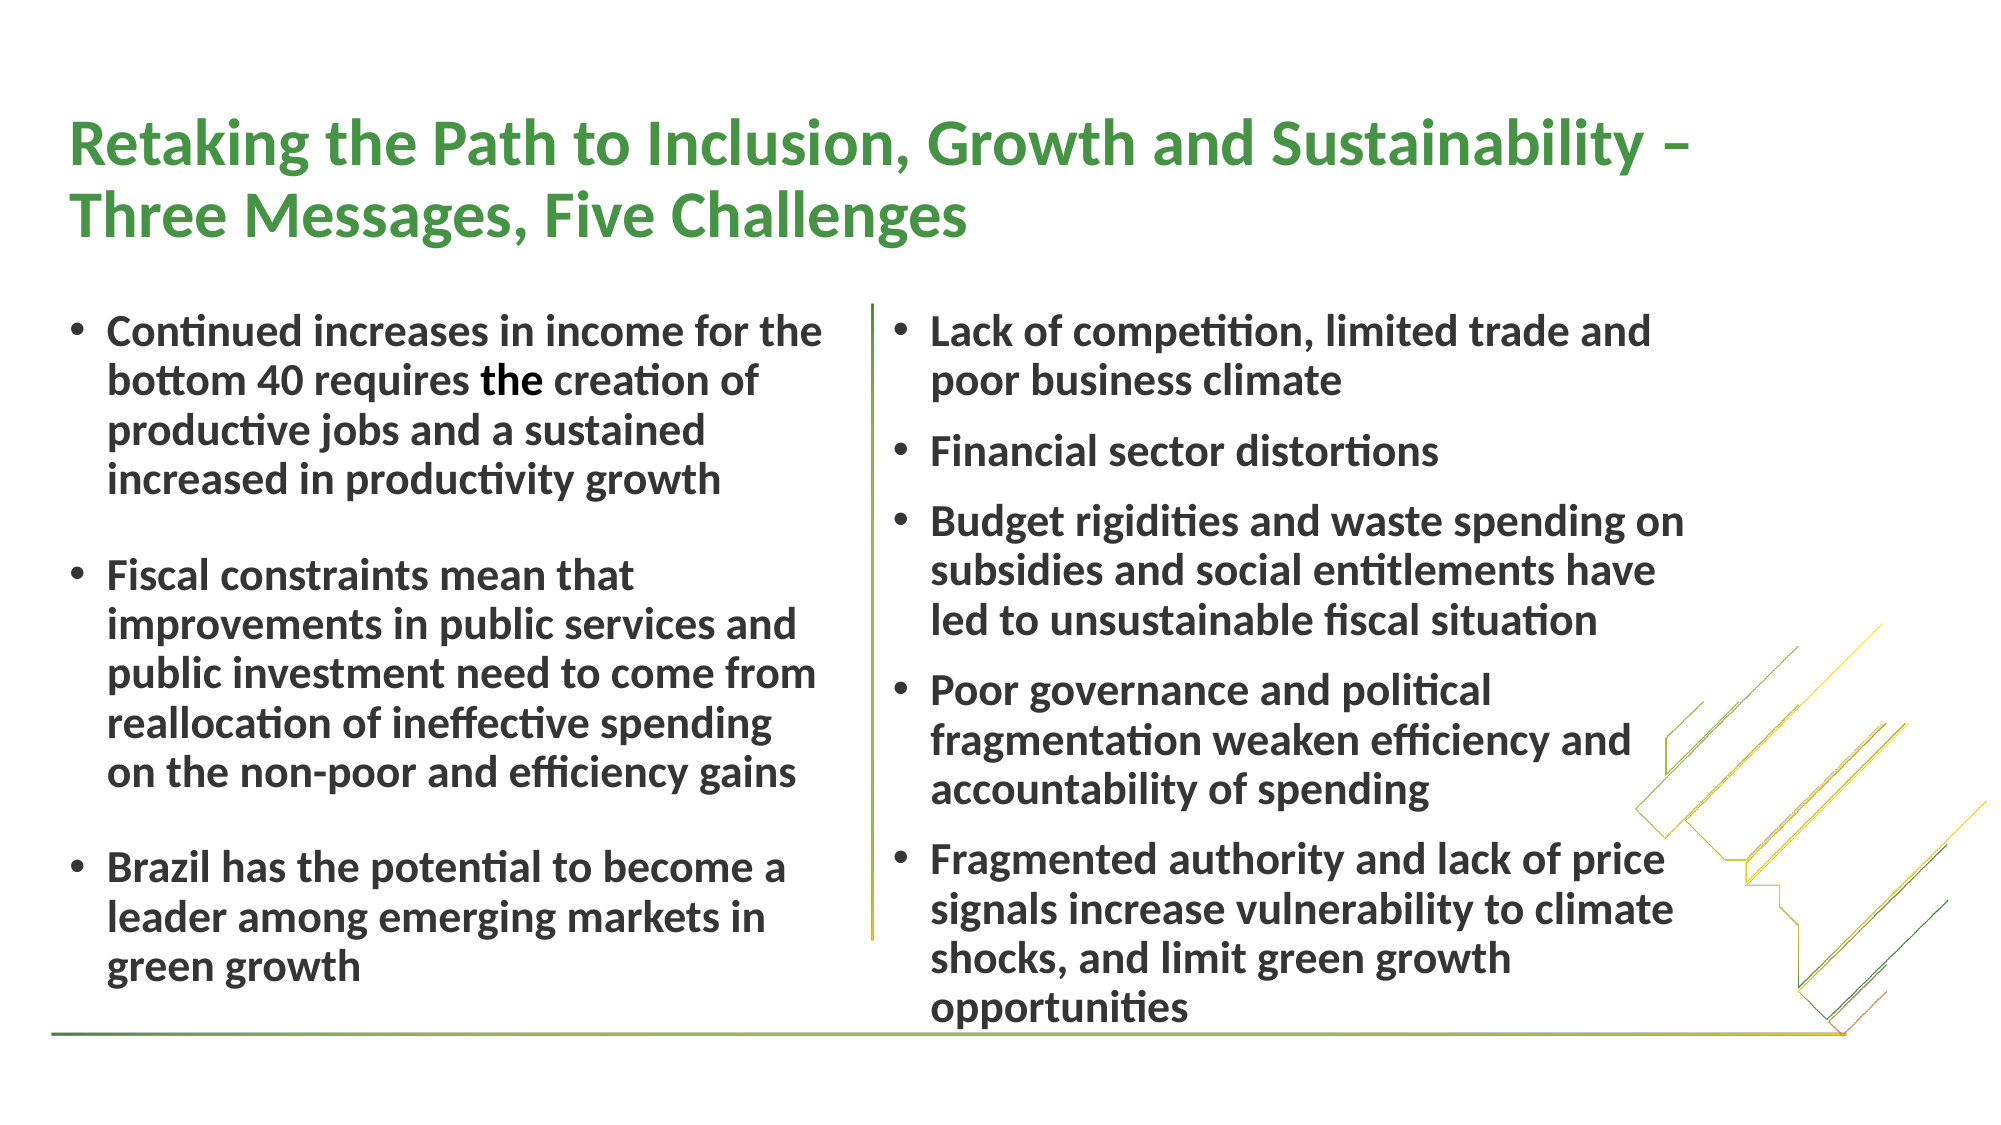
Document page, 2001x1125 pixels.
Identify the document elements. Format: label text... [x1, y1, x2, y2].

list Continued increases in income for the bottom 40 requires the creation of productive jobs and a sustained increased in productivity growth Fiscal constraints mean that improvements in public services and public investment need to come from reallocation of ineffective spending on the non-poor and efficiency gains Brazil has the potential to become a leader among emerging markets in green growth [54, 299, 843, 1014]
picture [843, 300, 877, 951]
list Lack of competition, limited trade and poor business climate Financial sector distortions Budget rigidities and waste spending on subsidies and social entitlements have led to unsustainable fiscal situation Poor governance and political fragmentation weaken efficiency and accountability of spending Fragmented authority and lack of price signals increase vulnerability to climate shocks, and limit green growth opportunities [877, 299, 1714, 1014]
title Retaking the Path to Inclusion, Growth and Sustainability – Three Messages, Five Challenges [54, 59, 1840, 300]
picture [6, 289, 2001, 1125]
